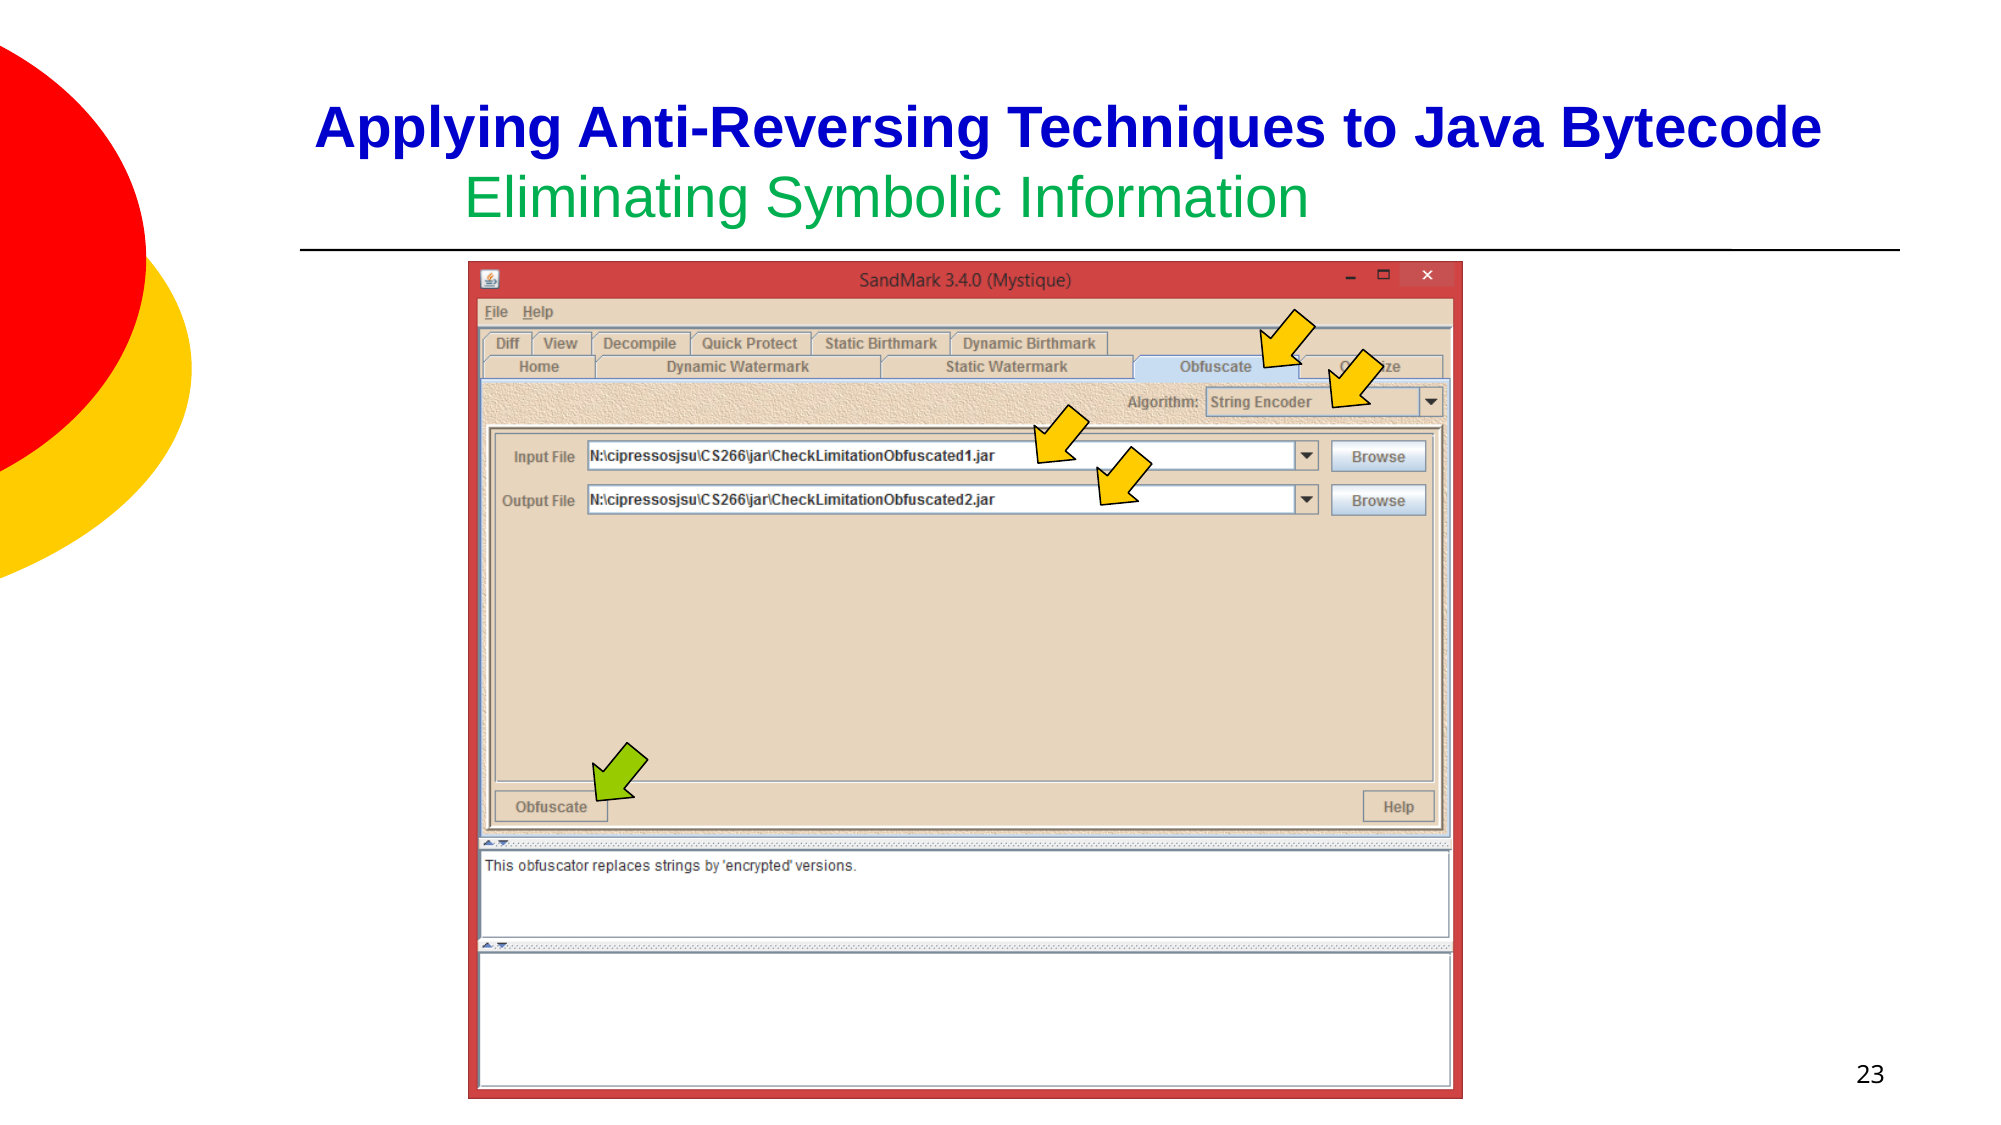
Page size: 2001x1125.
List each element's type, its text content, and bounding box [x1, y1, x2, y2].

title Applying Anti-Reversing Techniques to Java Bytecode Eliminating Symbolic Information [299, 49, 1900, 237]
slide_number 23 [1433, 1025, 1900, 1100]
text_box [468, 261, 1463, 1099]
